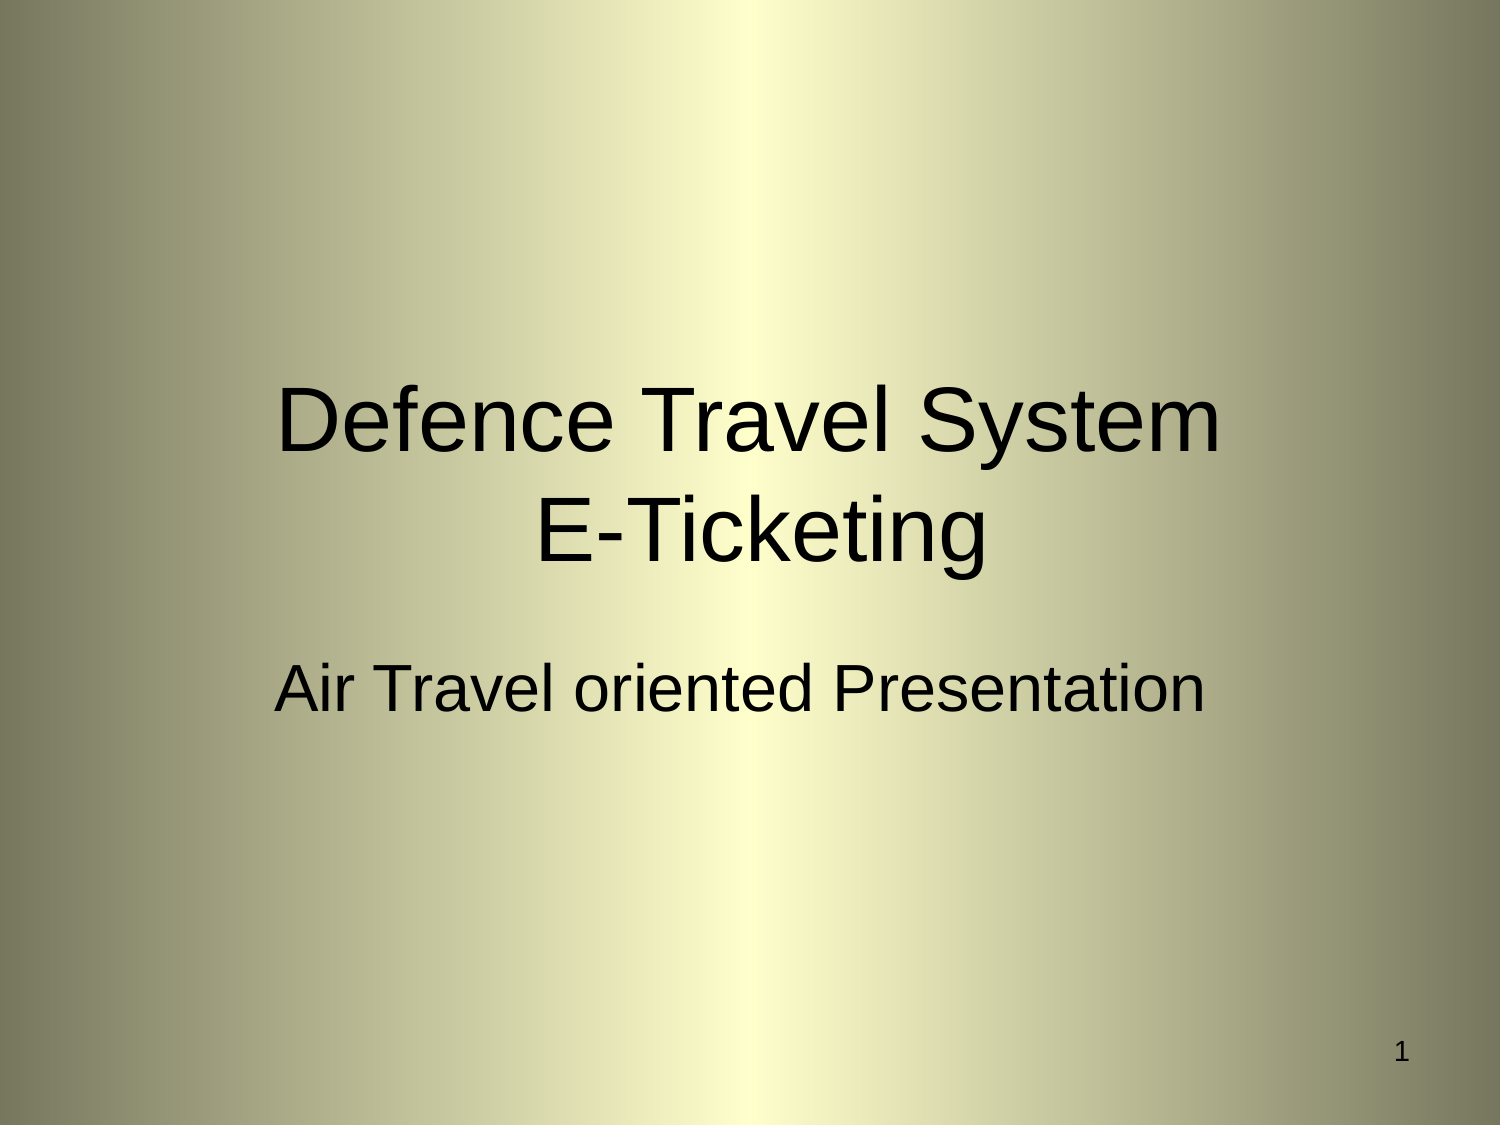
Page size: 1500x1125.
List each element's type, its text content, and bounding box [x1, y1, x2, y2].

slide_number 1 [1074, 1024, 1426, 1103]
title Defence Travel System E-Ticketing [112, 349, 1388, 591]
subtitle Air Travel oriented Presentation [224, 637, 1276, 926]
